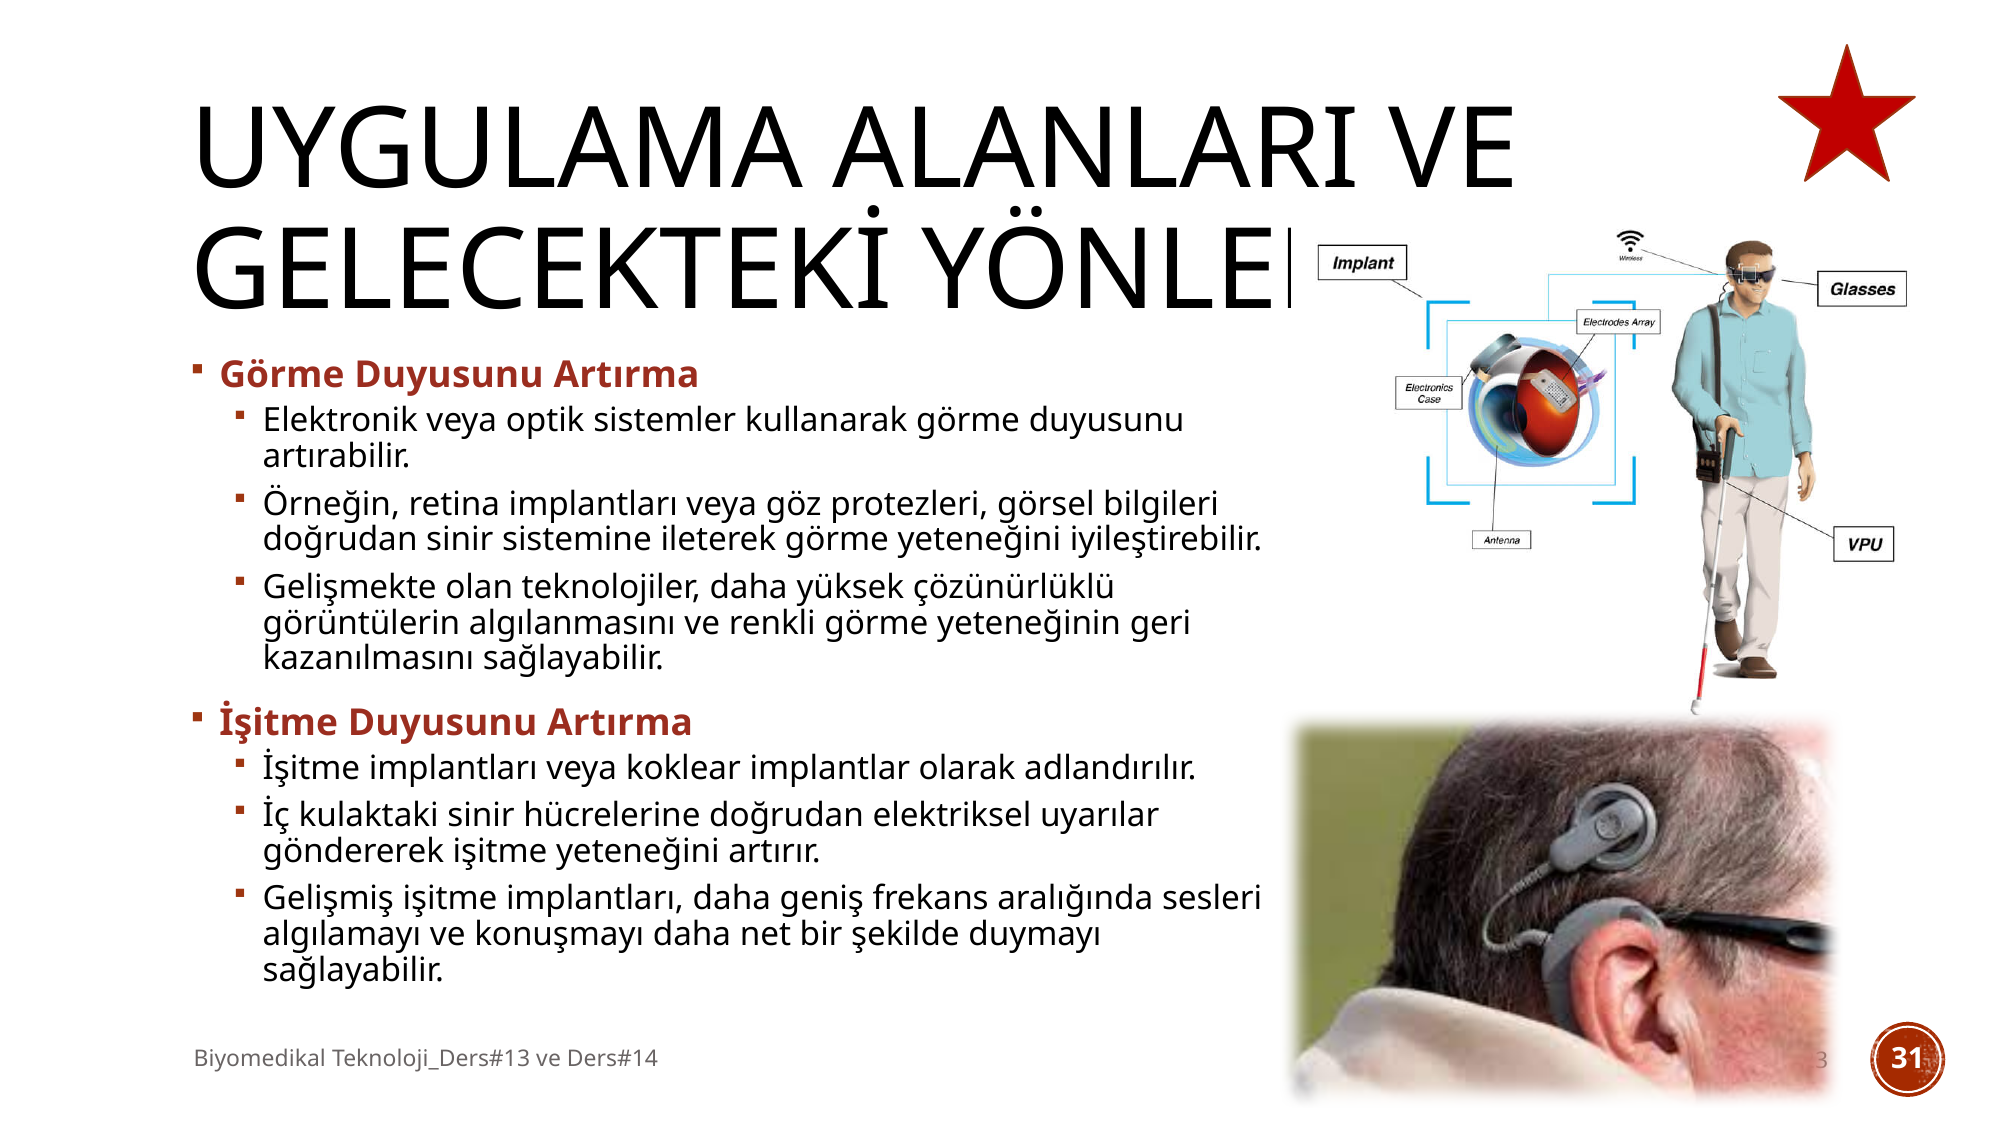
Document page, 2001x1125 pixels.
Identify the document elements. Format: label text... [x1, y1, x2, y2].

title Uygulama Alanları ve Gelecekteki Yönler [175, 79, 1826, 344]
slide_number 31 [1855, 1028, 1961, 1089]
text_box [1778, 44, 1916, 182]
picture [1282, 210, 1967, 1106]
footer Biyomedikal Teknoloji_Ders#13 ve Ders#14 [178, 1028, 1217, 1089]
list Görme Duyusunu Artırma Elektronik veya optik sistemler kullanarak görme duyusunu artırabilir. Örneğin, retina implantları veya göz protezleri, görsel bilgileri doğrudan sinir sistemine ileterek görme yeteneğini iyileştirebilir. Gelişmekte olan teknolojiler, daha yüksek çözünürlüklü görüntülerin algılanmasını ve renkli görme yeteneğinin geri kazanılmasını sağlayabilir. İşitme Duyusunu Artırma İşitme implantları veya koklear implantlar olarak adlandırılır. İç kulaktaki sinir hücrelerine doğrudan elektriksel uyarılar göndererek işitme yeteneğini artırır. Gelişmiş işitme implantları, daha geniş frekans aralığında sesleri algılamayı ve konuşmayı daha net bir şekilde duymayı sağlayabilir. [175, 348, 1290, 1013]
